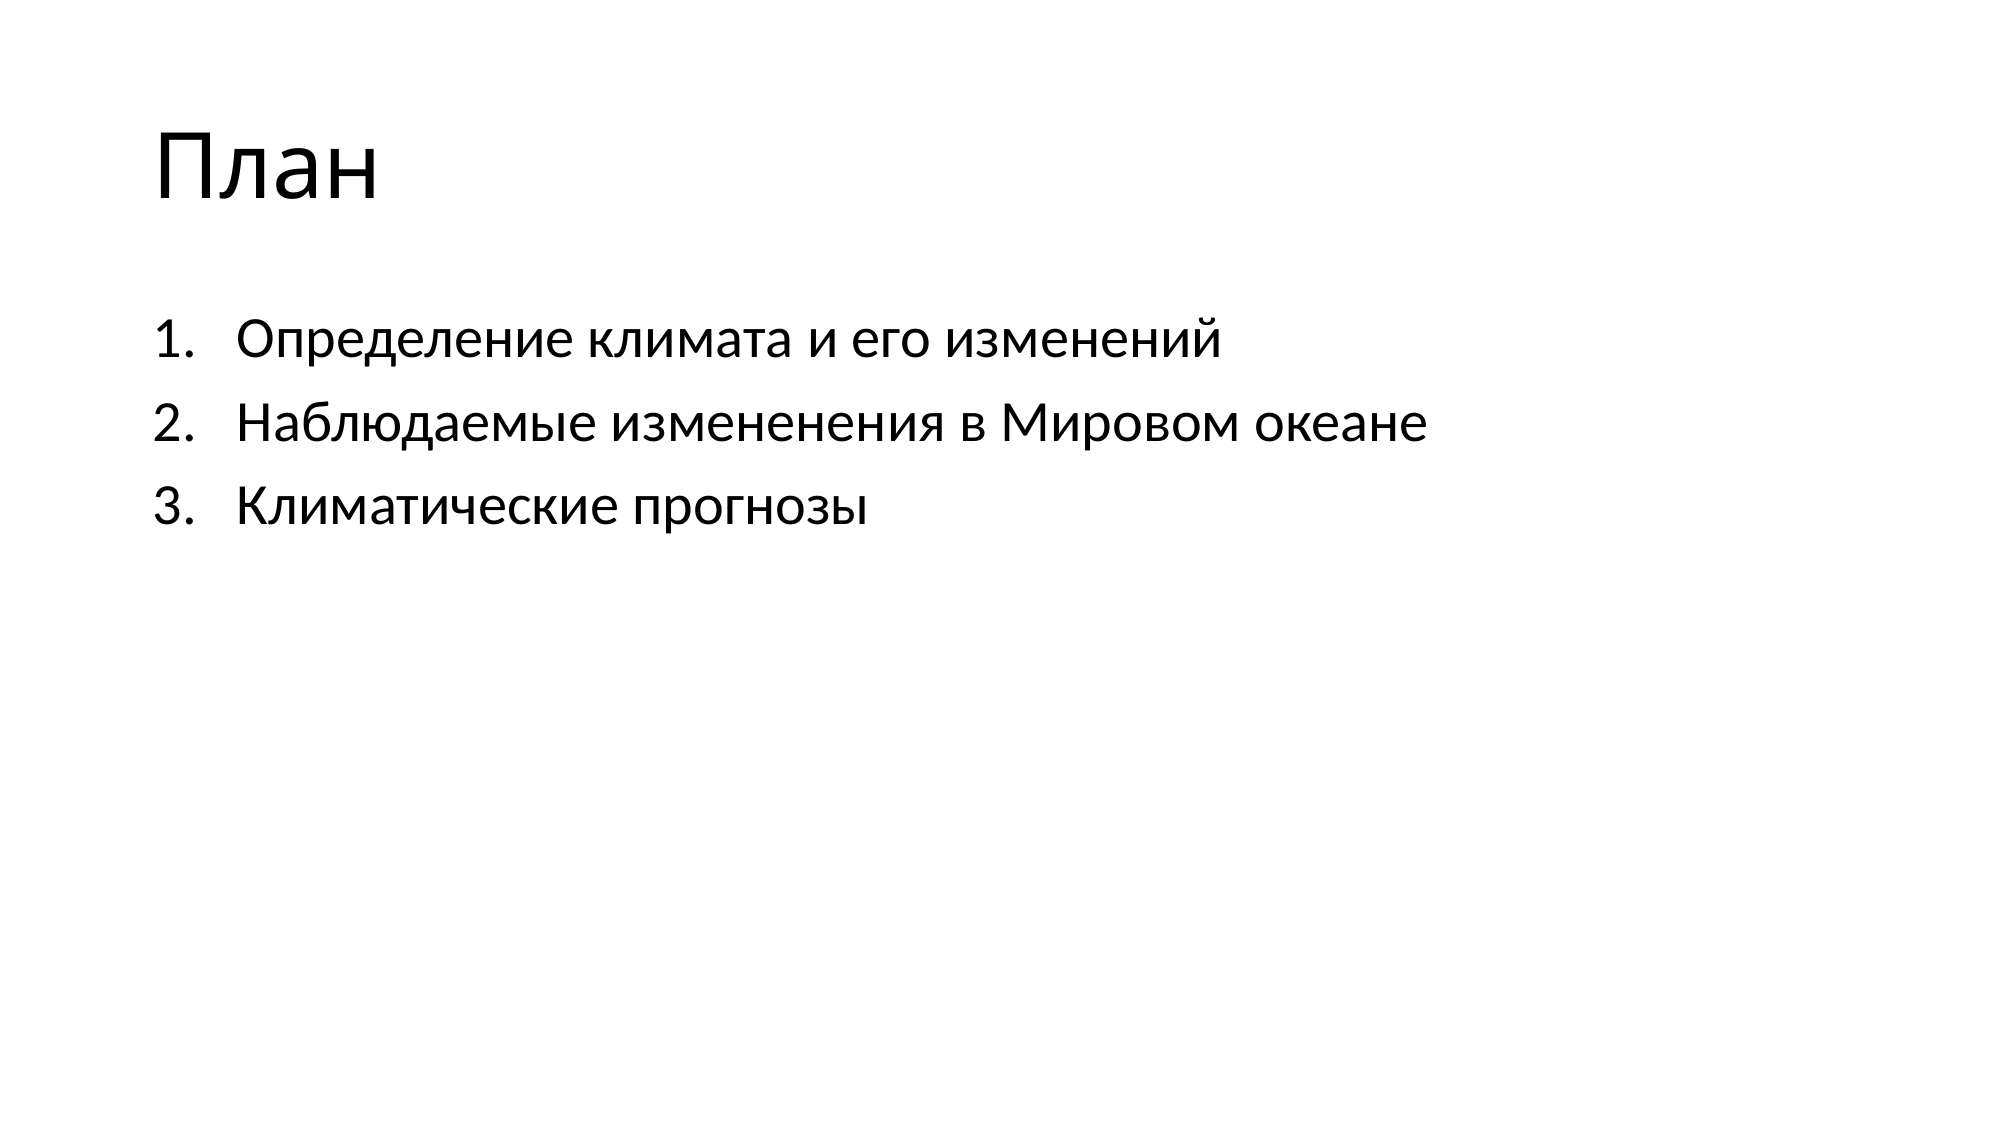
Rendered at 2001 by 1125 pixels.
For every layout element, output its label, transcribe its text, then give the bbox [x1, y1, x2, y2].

title План [137, 59, 1863, 278]
list Определение климата и его изменений Наблюдаемые измененения в Мировом океане Климатические прогнозы [137, 299, 1863, 1014]
